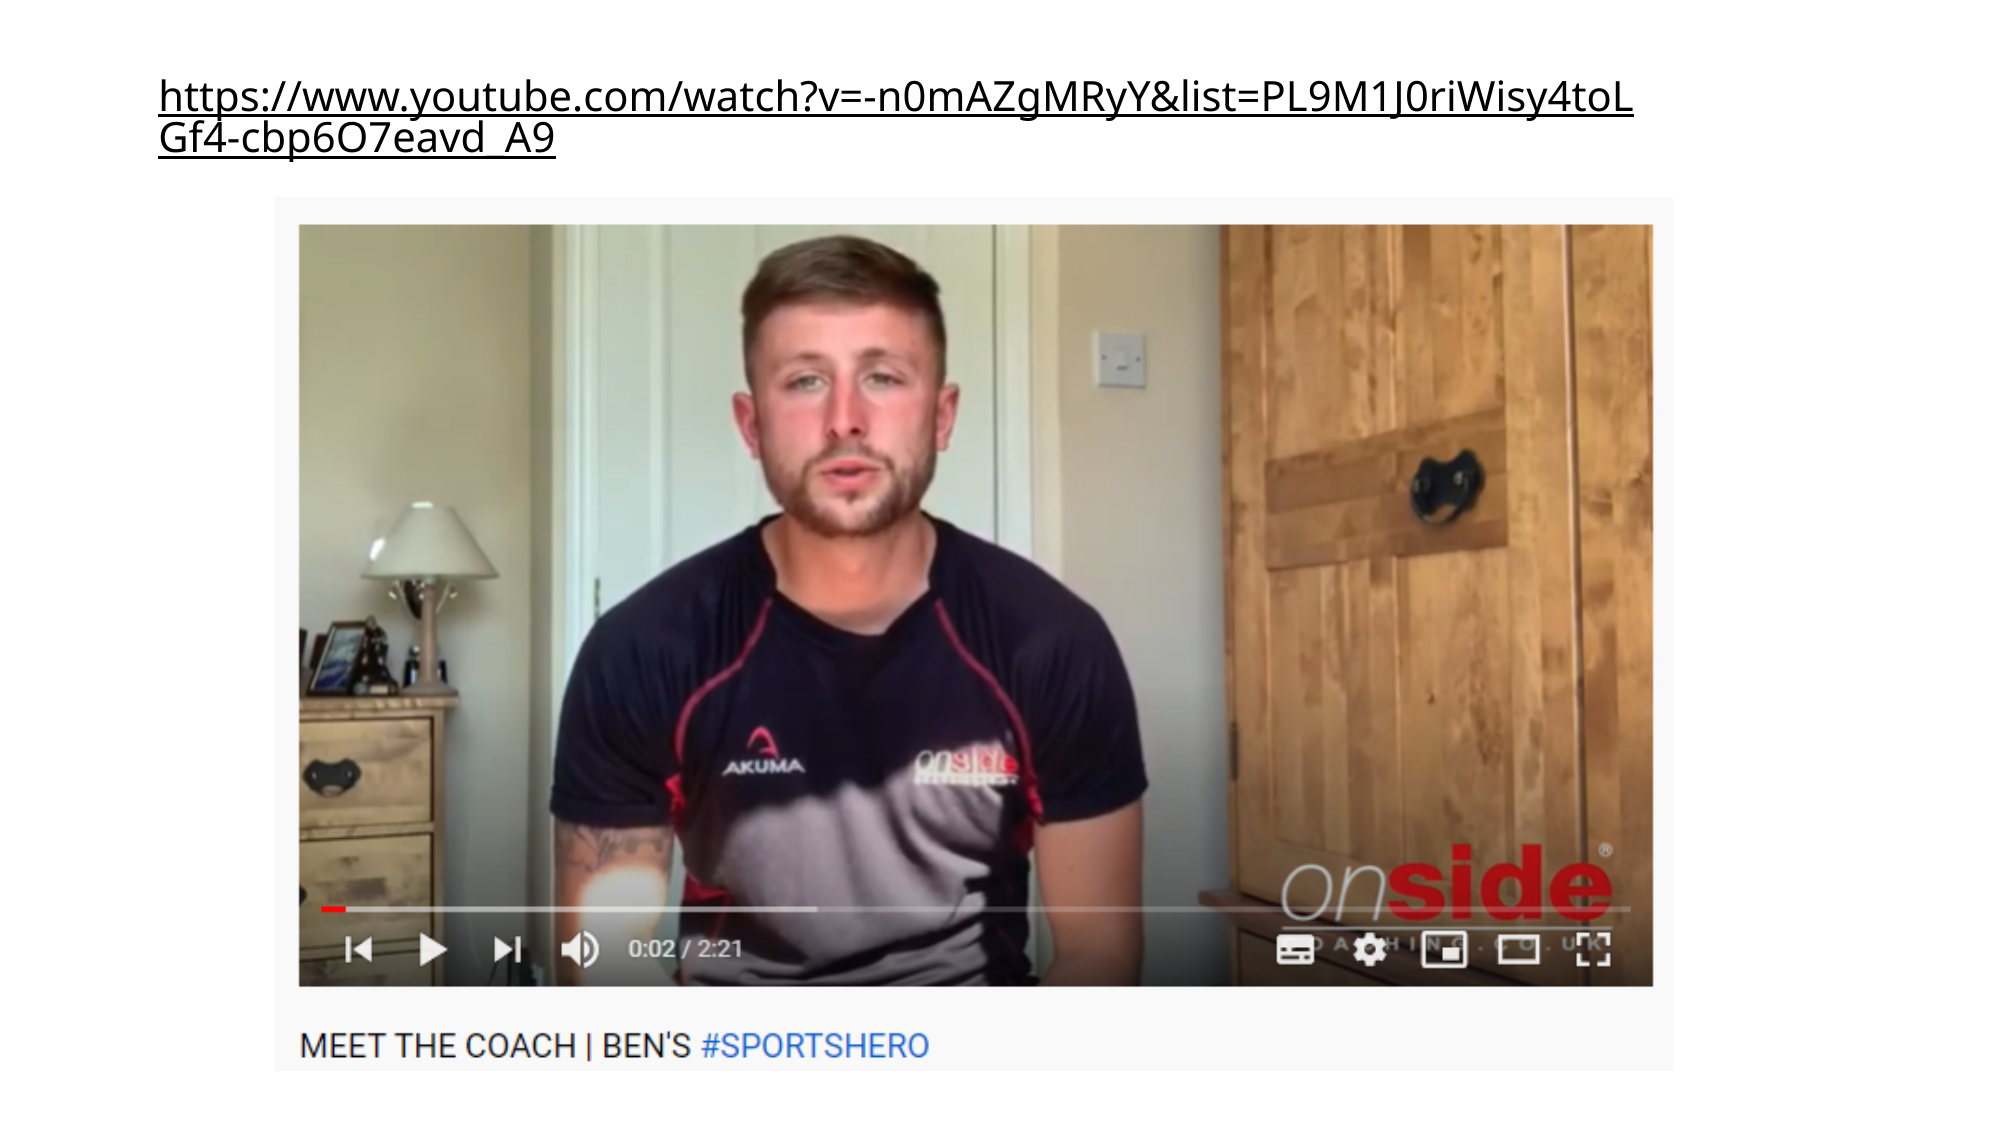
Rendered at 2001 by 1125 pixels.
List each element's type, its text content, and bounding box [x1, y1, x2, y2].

picture [274, 197, 1674, 1071]
text_box https://www.youtube.com/watch?v=-n0mAZgMRyY&list=PL9M1J0riWisy4toLGf4-cbp6O7eavd_A9 [143, 62, 1674, 184]
